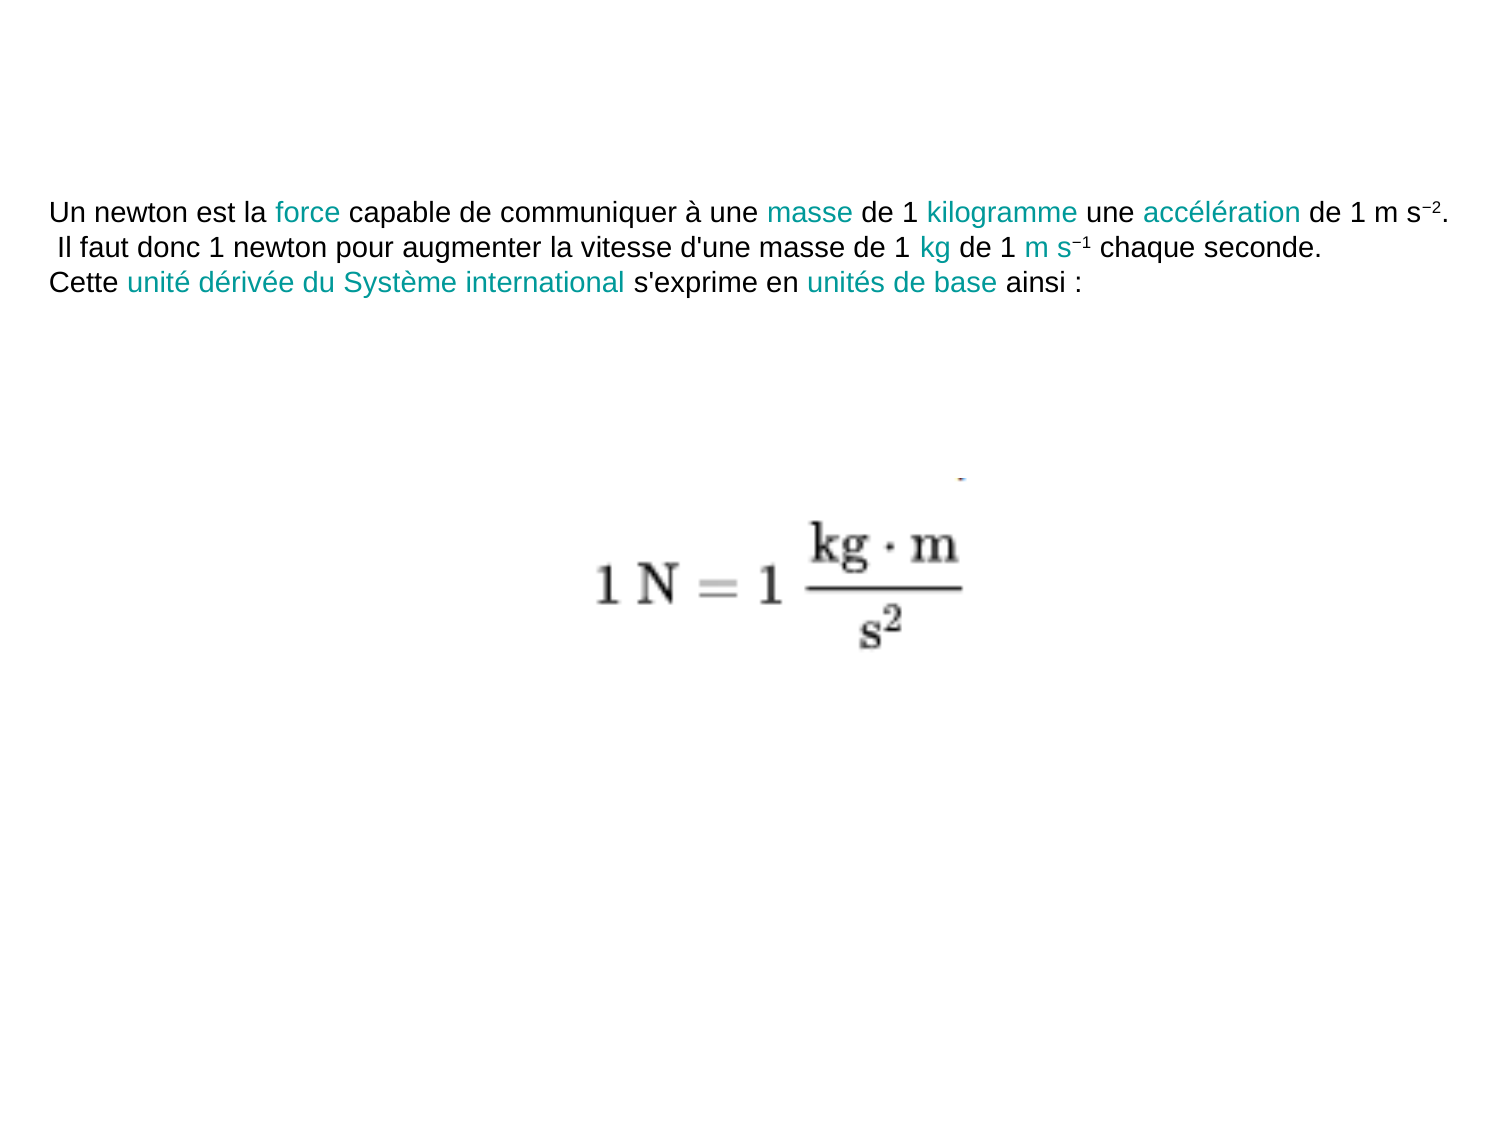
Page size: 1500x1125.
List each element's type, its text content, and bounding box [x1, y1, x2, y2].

text_box Un newton est la force capable de communiquer à une masse de 1 kilogramme une accélération de 1 m s−2. Il faut donc 1 newton pour augmenter la vitesse d'une masse de 1 kg de 1 m s−1 chaque seconde. Cette unité dérivée du Système international s'exprime en unités de base ainsi : [33, 185, 1465, 341]
picture [588, 478, 978, 677]
